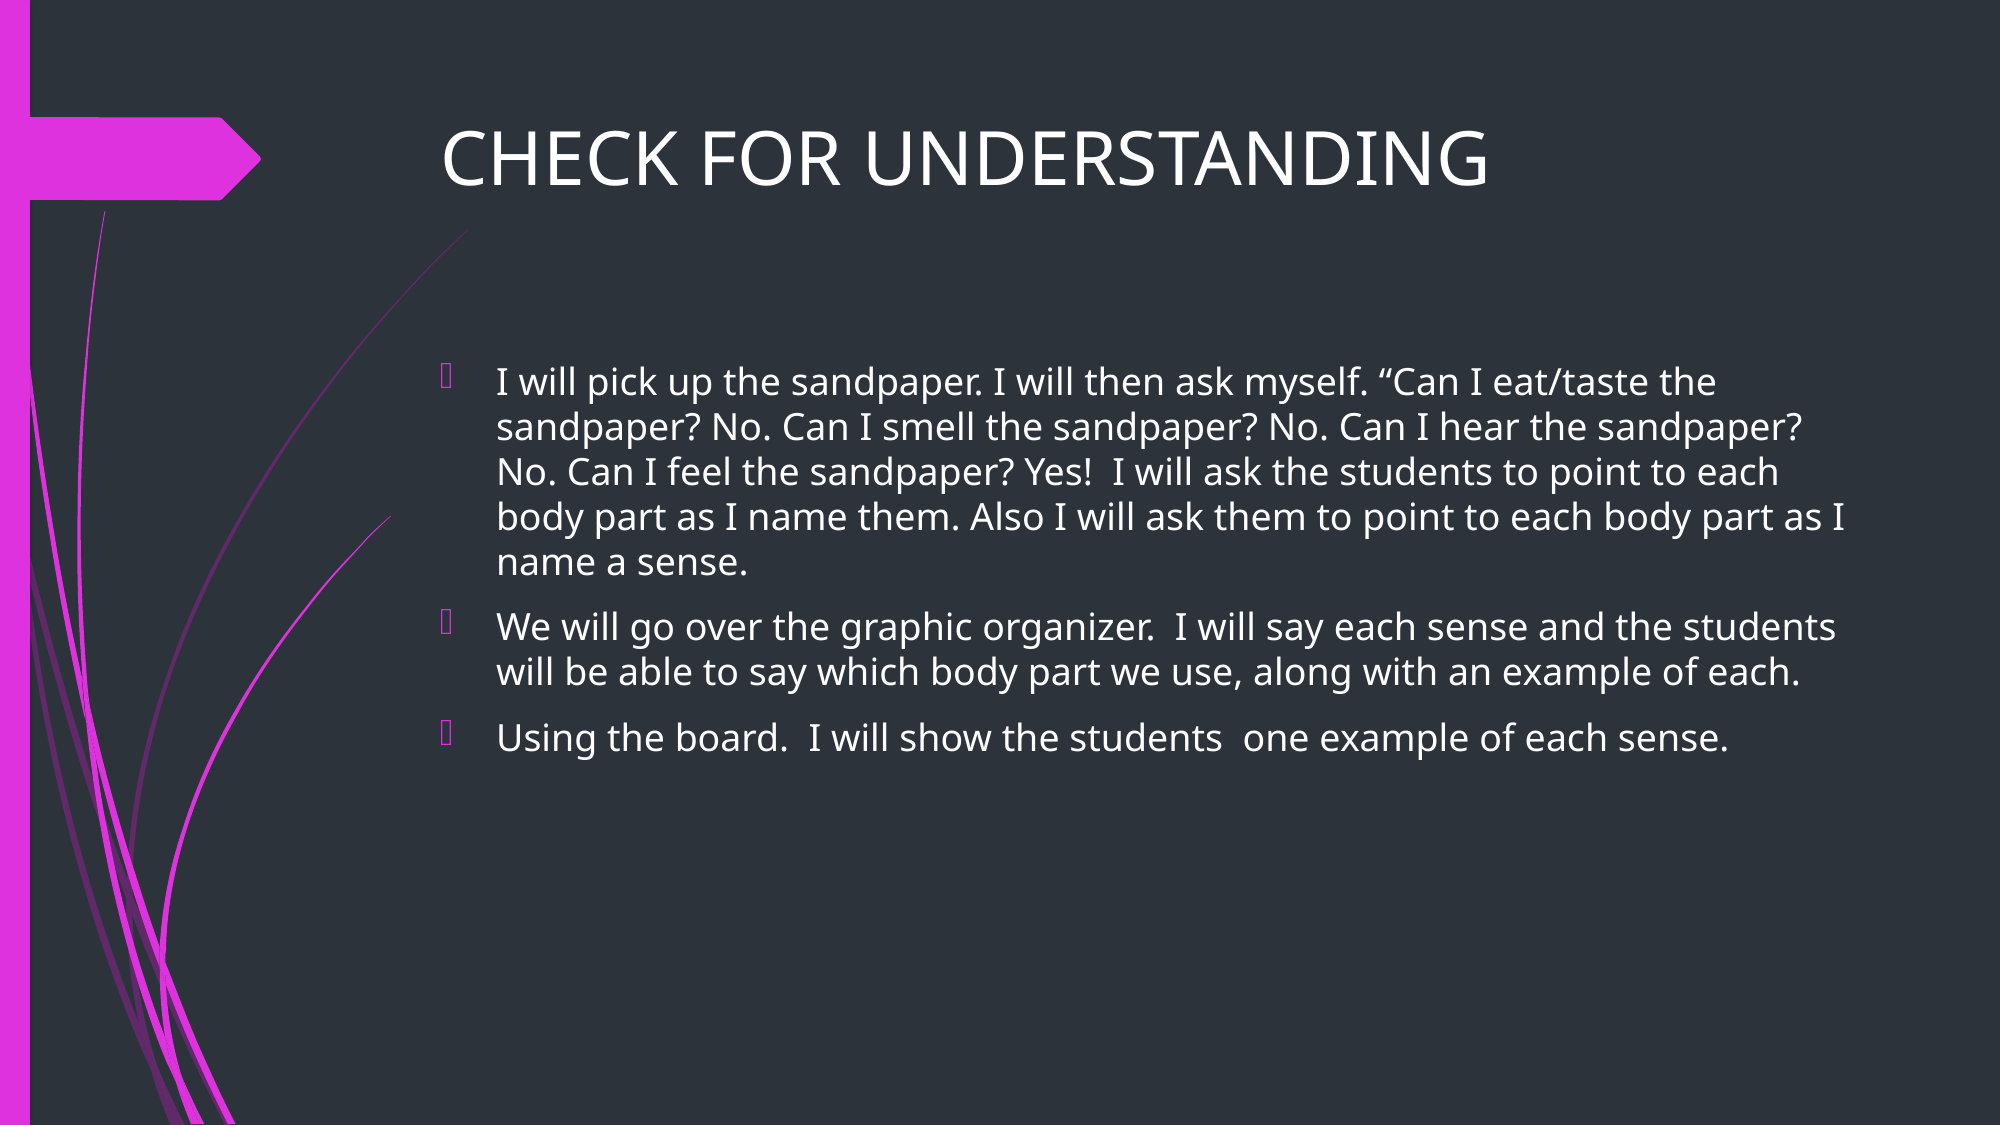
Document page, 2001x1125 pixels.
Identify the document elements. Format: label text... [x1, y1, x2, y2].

list I will pick up the sandpaper. I will then ask myself. “Can I eat/taste the sandpaper? No. Can I smell the sandpaper? No. Can I hear the sandpaper? No. Can I feel the sandpaper? Yes! I will ask the students to point to each body part as I name them. Also I will ask them to point to each body part as I name a sense. We will go over the graphic organizer. I will say each sense and the students will be able to say which body part we use, along with an example of each. Using the board. I will show the students one example of each sense. [424, 350, 1888, 970]
title CHECK FOR UNDERSTANDING [425, 102, 1888, 313]
